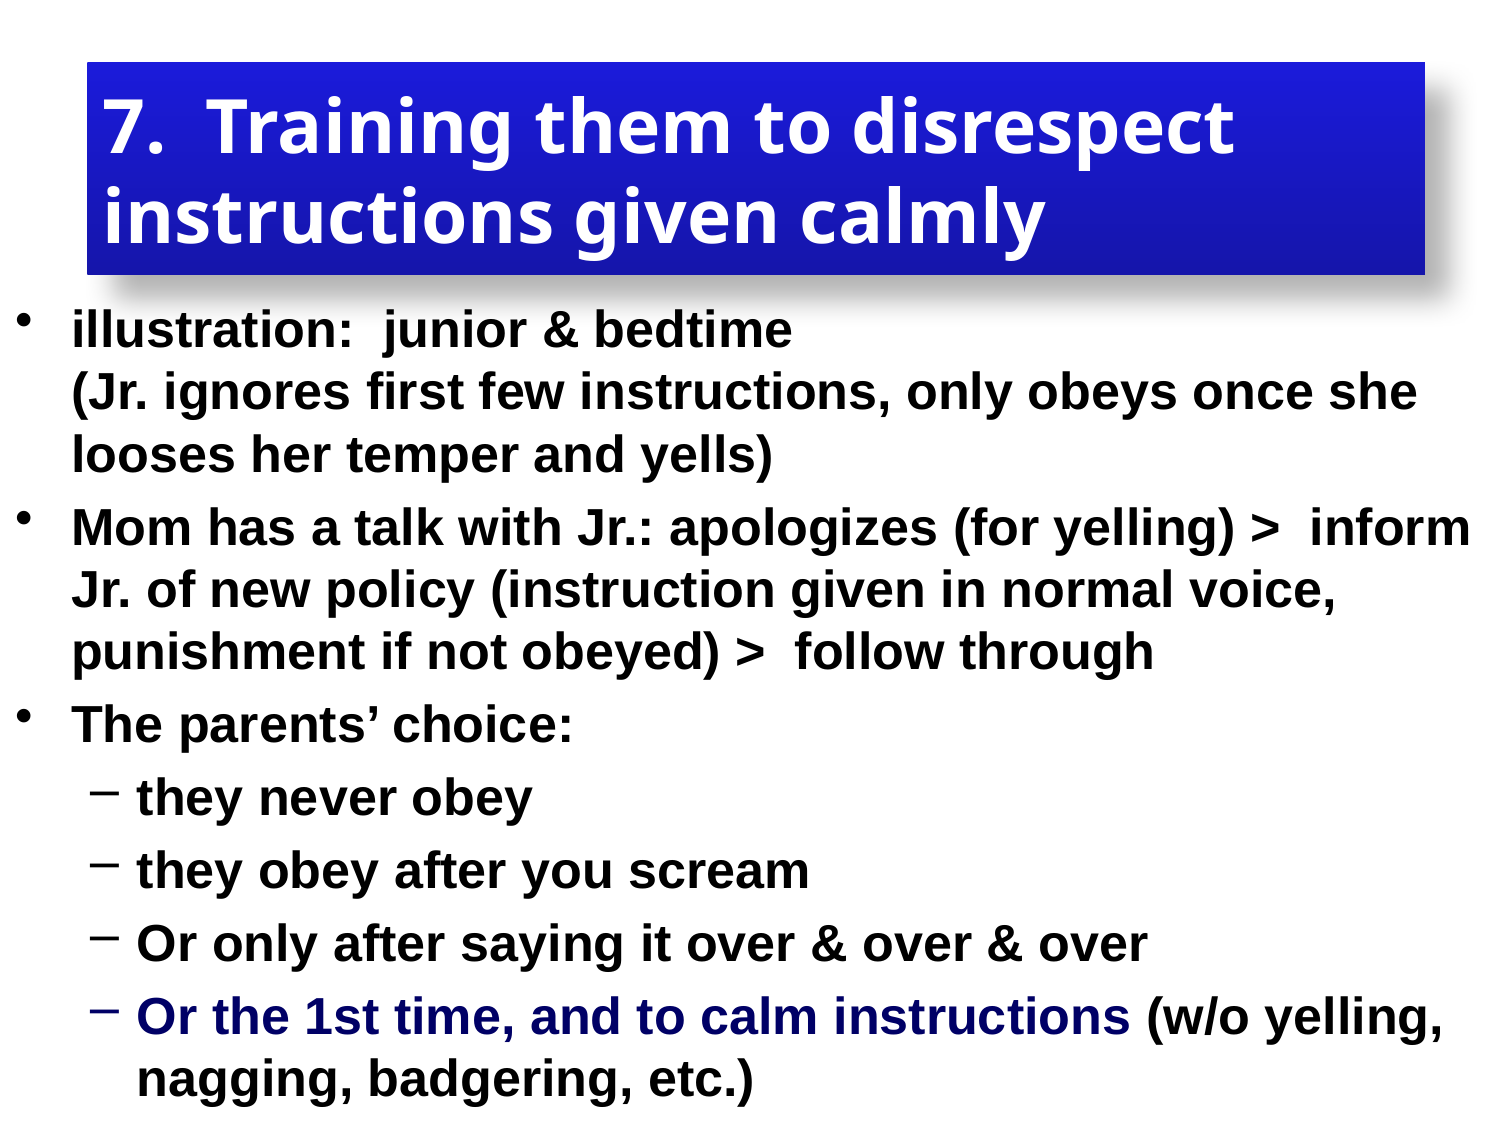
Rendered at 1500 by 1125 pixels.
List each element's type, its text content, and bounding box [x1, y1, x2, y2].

list illustration: junior & bedtime (Jr. ignores first few instructions, only obeys once she looses her temper and yells) Mom has a talk with Jr.: apologizes (for yelling) > inform Jr. of new policy (instruction given in normal voice, punishment if not obeyed) > follow through The parents’ choice: they never obey they obey after you scream Or only after saying it over & over & over Or the 1st time, and to calm instructions (w/o yelling, nagging, badgering, etc.) [0, 287, 1500, 1113]
text_box 7. Training them to disrespect instructions given calmly [87, 62, 1425, 275]
